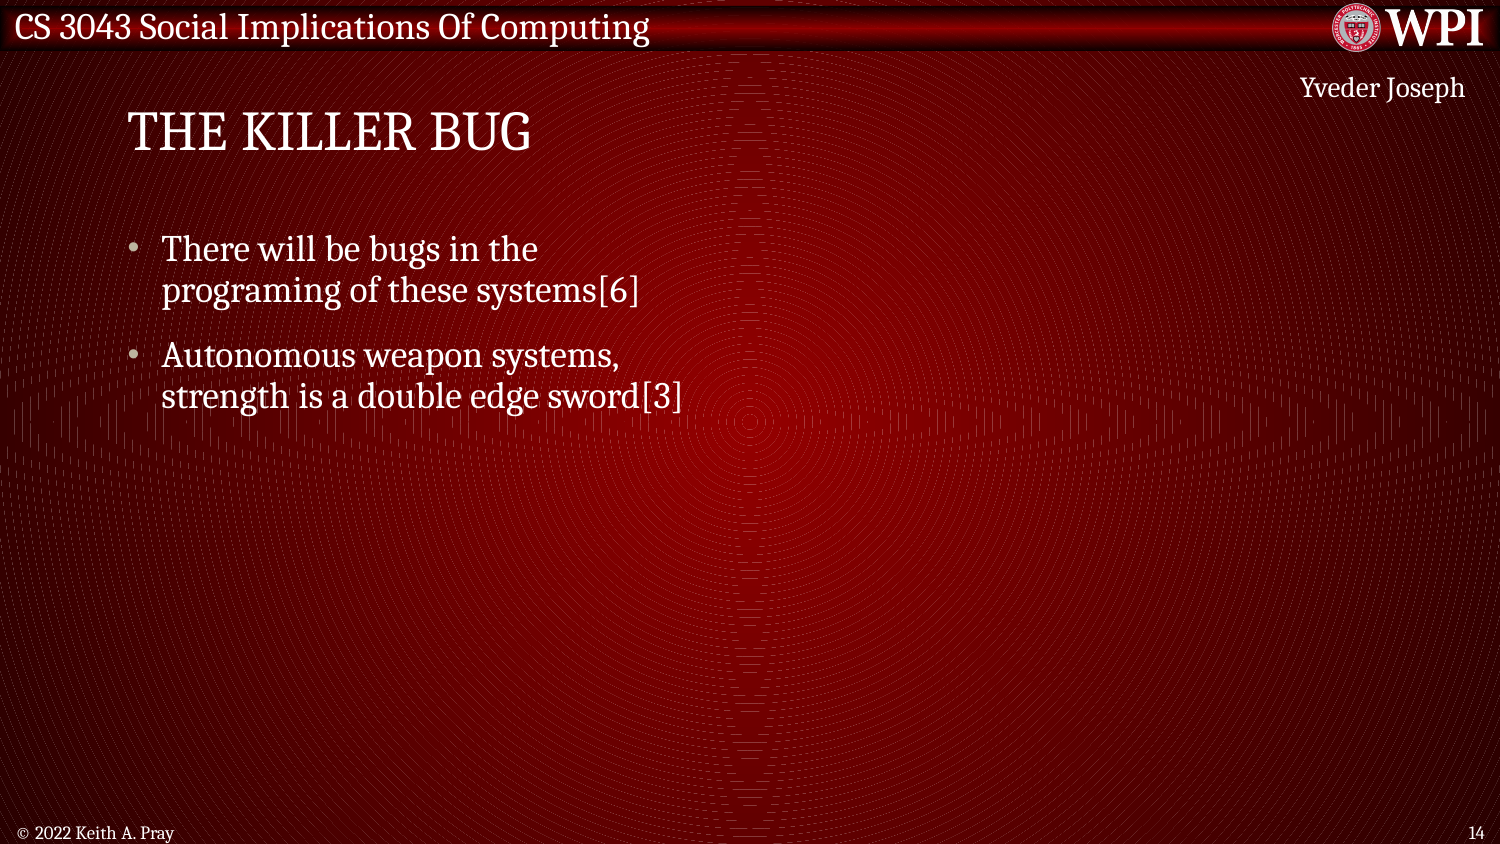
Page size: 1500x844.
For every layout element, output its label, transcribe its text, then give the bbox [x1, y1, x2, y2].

footer © 2022 Keith A. Pray [0, 819, 913, 844]
title The Killer Bug [112, 59, 1388, 210]
text_box Yveder Joseph [1123, 61, 1481, 111]
picture [1332, 3, 1483, 52]
slide_number 14 [1397, 819, 1500, 844]
list There will be bugs in the programing of these systems[6] Autonomous weapon systems, strength is a double edge sword[3] [112, 221, 725, 772]
